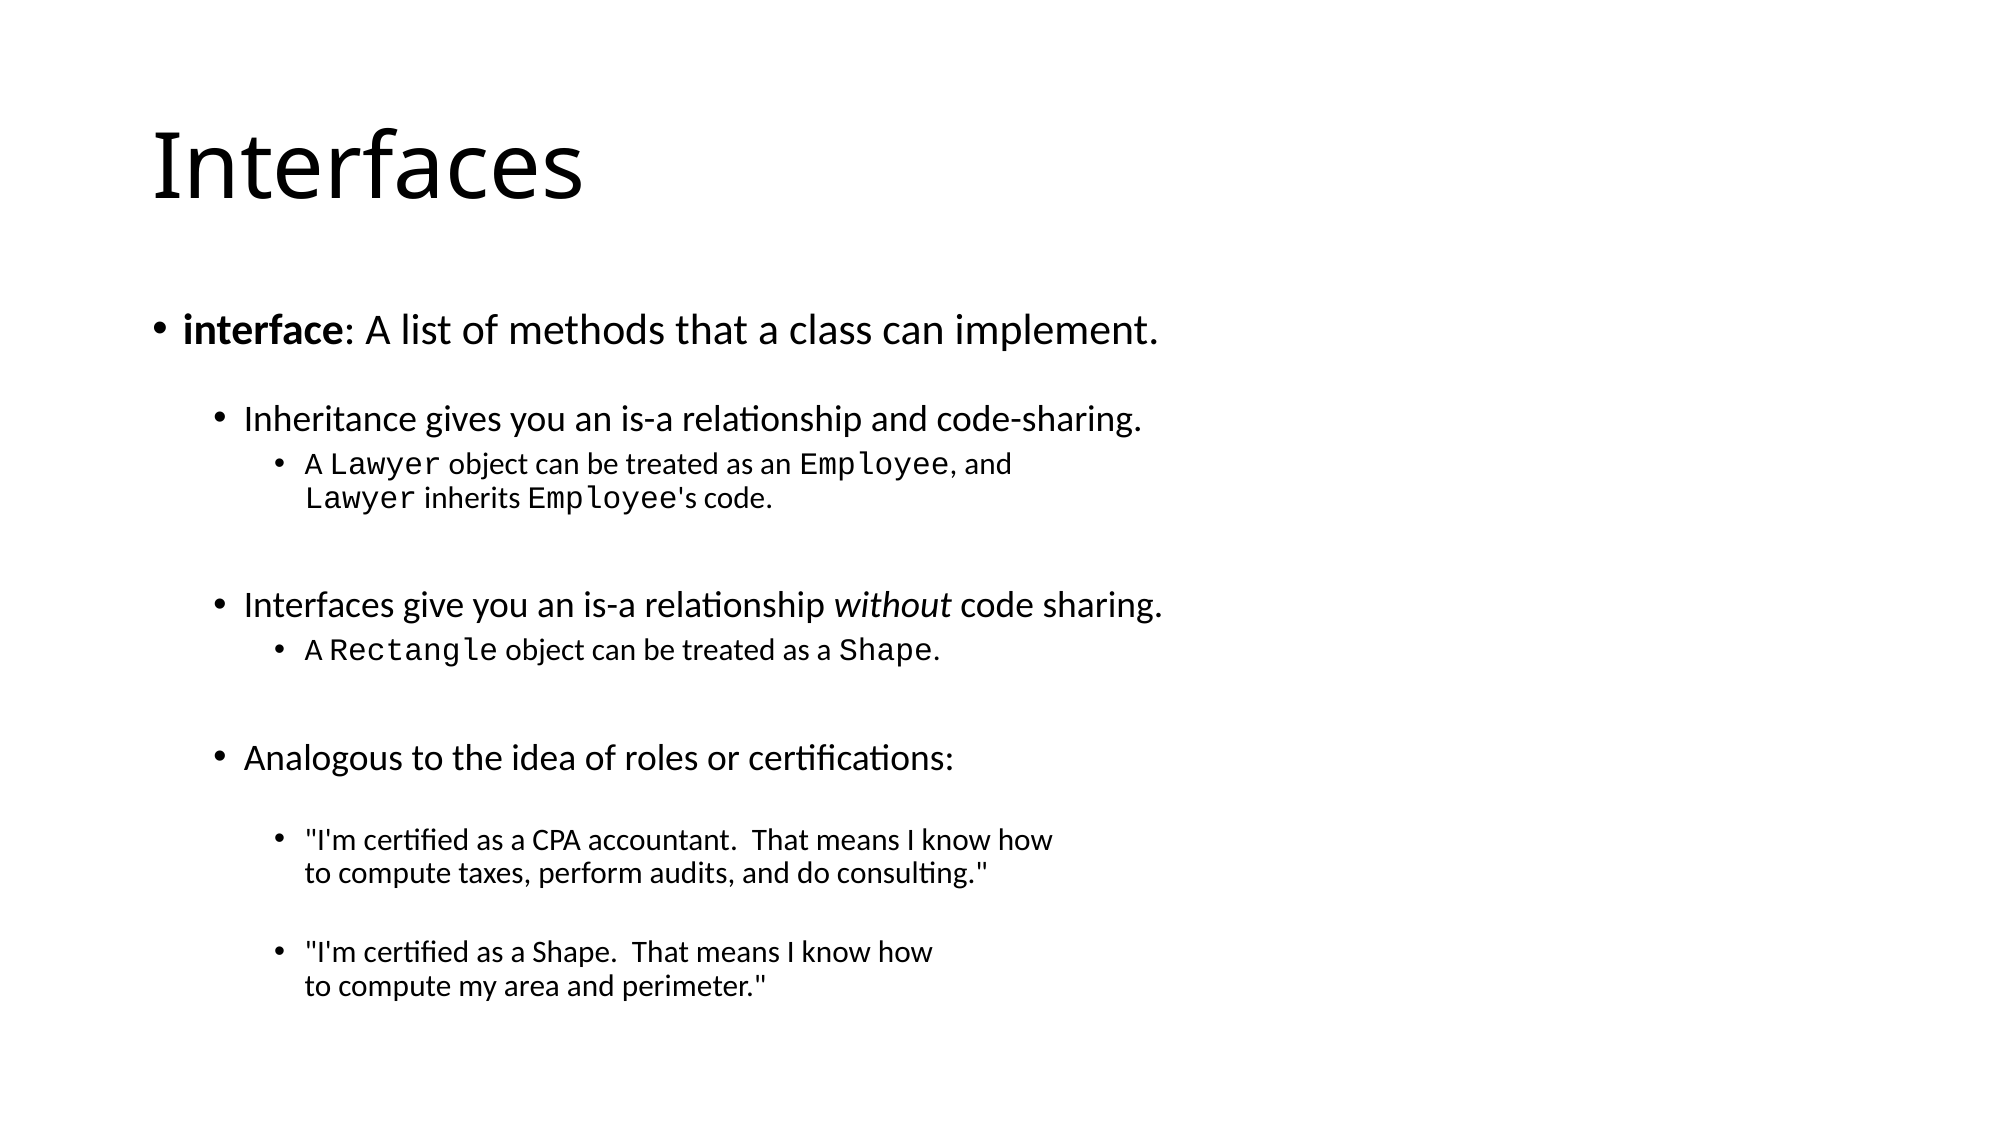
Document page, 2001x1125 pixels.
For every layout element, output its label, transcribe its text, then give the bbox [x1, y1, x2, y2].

list interface: A list of methods that a class can implement. Inheritance gives you an is-a relationship and code-sharing. A Lawyer object can be treated as an Employee, and Lawyer inherits Employee's code. Interfaces give you an is-a relationship without code sharing. A Rectangle object can be treated as a Shape. Analogous to the idea of roles or certifications: "I'm certified as a CPA accountant. That means I know how to compute taxes, perform audits, and do consulting." "I'm certified as a Shape. That means I know how to compute my area and perimeter." [137, 299, 1863, 1014]
title Interfaces [137, 59, 1863, 278]
